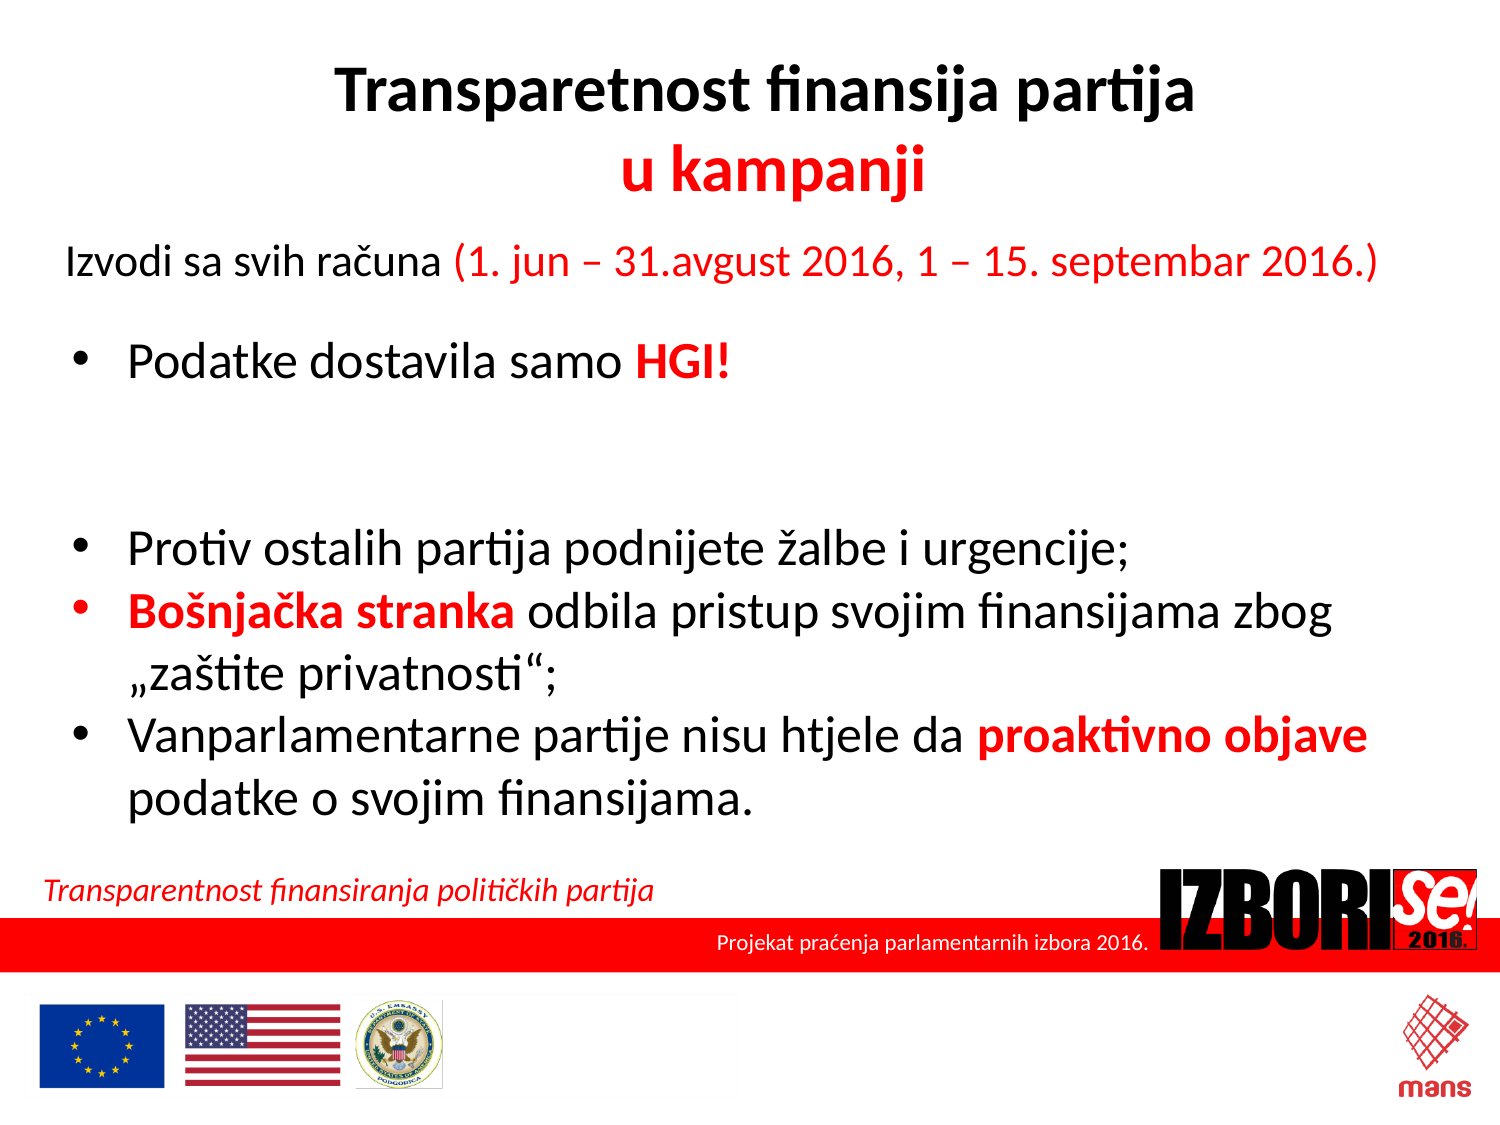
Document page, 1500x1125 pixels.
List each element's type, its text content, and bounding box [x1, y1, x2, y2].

text_box Izvodi sa svih računa (1. jun – 31.avgust 2016, 1 – 15. septembar 2016.) [50, 223, 1477, 349]
text_box Projekat praćenja parlamentarnih izbora 2016. [702, 920, 1178, 963]
picture [24, 993, 738, 1098]
picture [1398, 994, 1472, 1098]
text_box Transparentnost finansiranja političkih partija [28, 860, 822, 956]
text_box Transparetnost finansija partija u kampanji [112, 37, 1435, 213]
picture [1159, 869, 1477, 951]
text_box Podatke dostavila samo HGI! Protiv ostalih partija podnijete žalbe i urgencije; Bošnjačka stranka odbila pristup svojim finansijama zbog „zaštite privatnosti“; Vanparlamentarne partije nisu htjele da proaktivno objave podatke o svojim finansijama. [56, 318, 1435, 834]
text_box [0, 916, 1500, 974]
